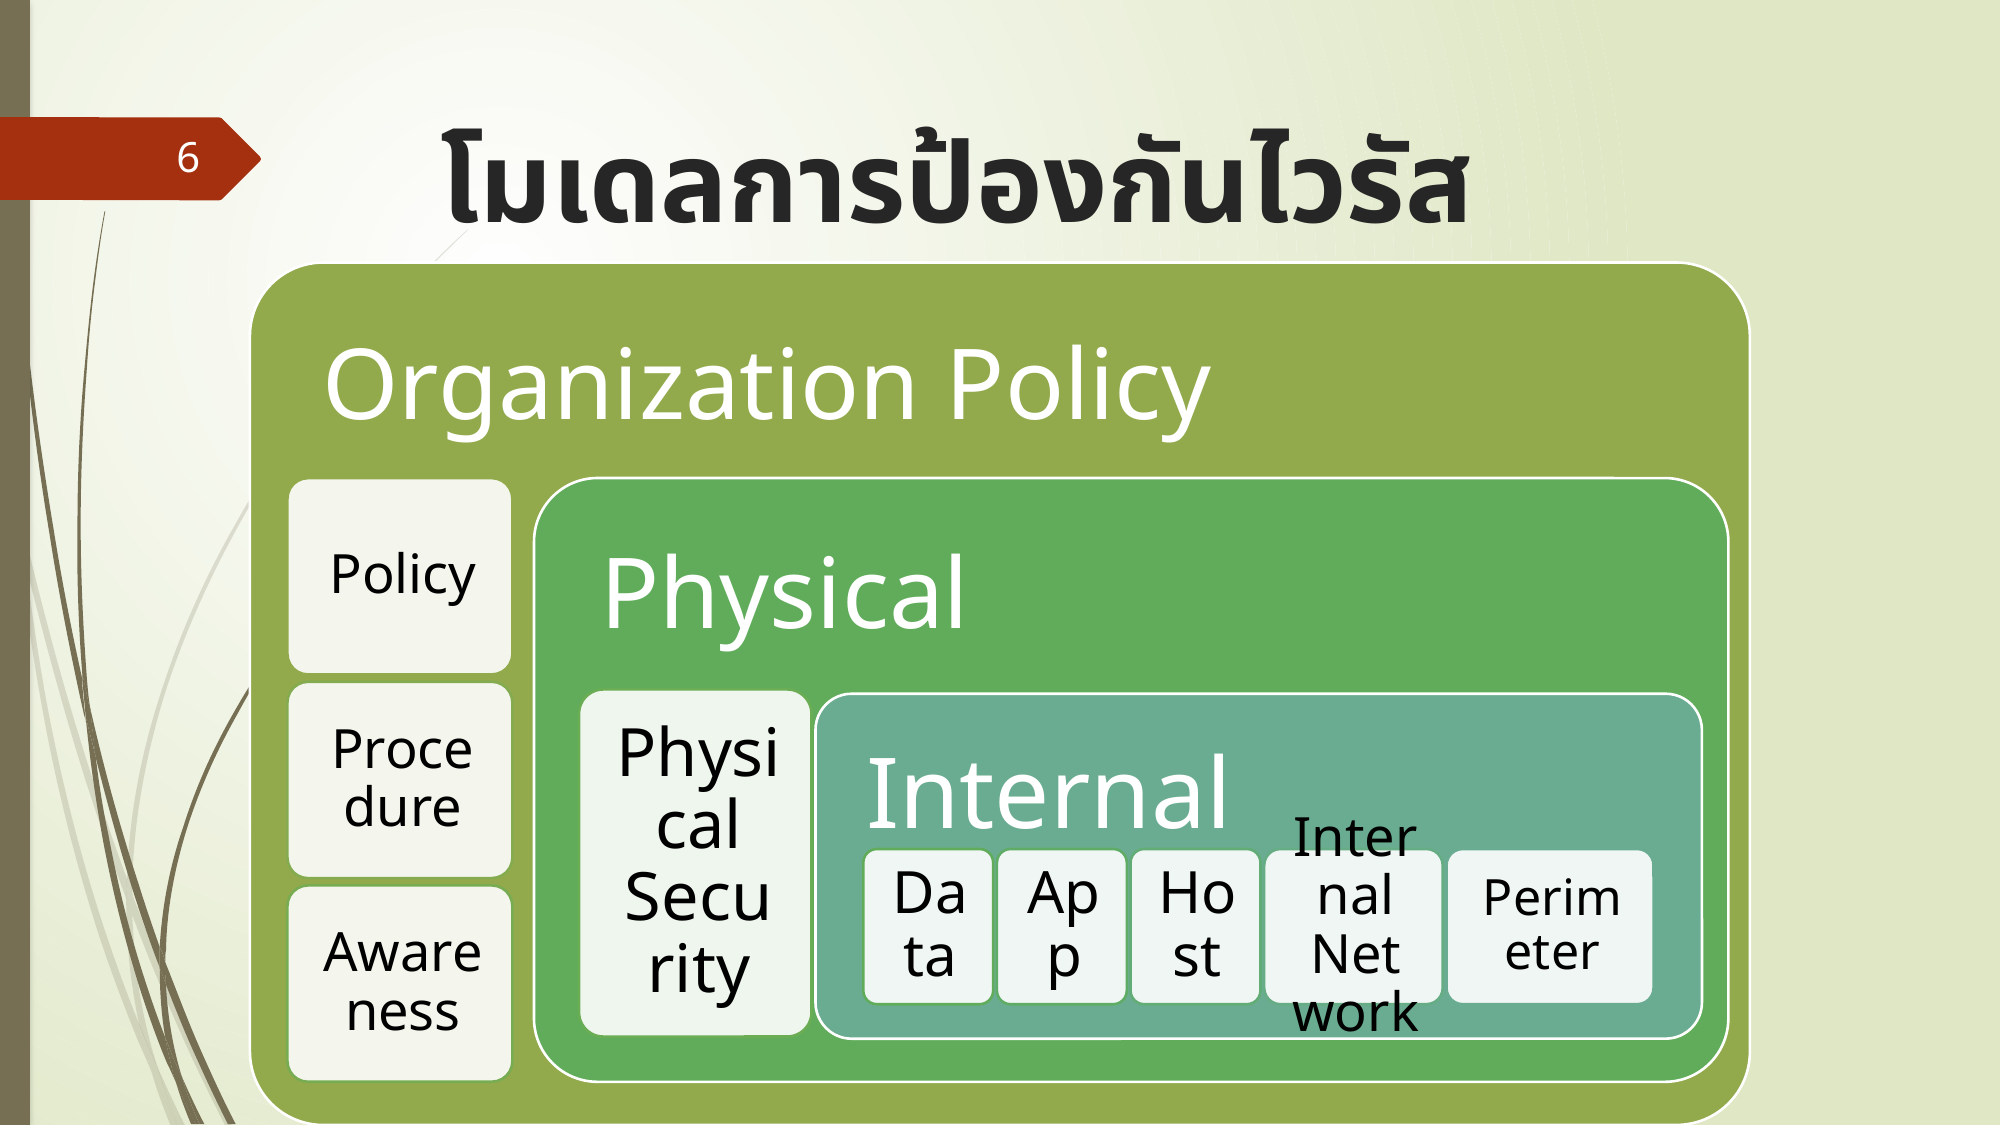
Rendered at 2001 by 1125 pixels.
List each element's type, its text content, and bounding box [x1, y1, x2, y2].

title โมเดลการป้องกันไวรัส [425, 102, 1888, 313]
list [249, 262, 1751, 1125]
slide_number 6 [87, 129, 216, 190]
